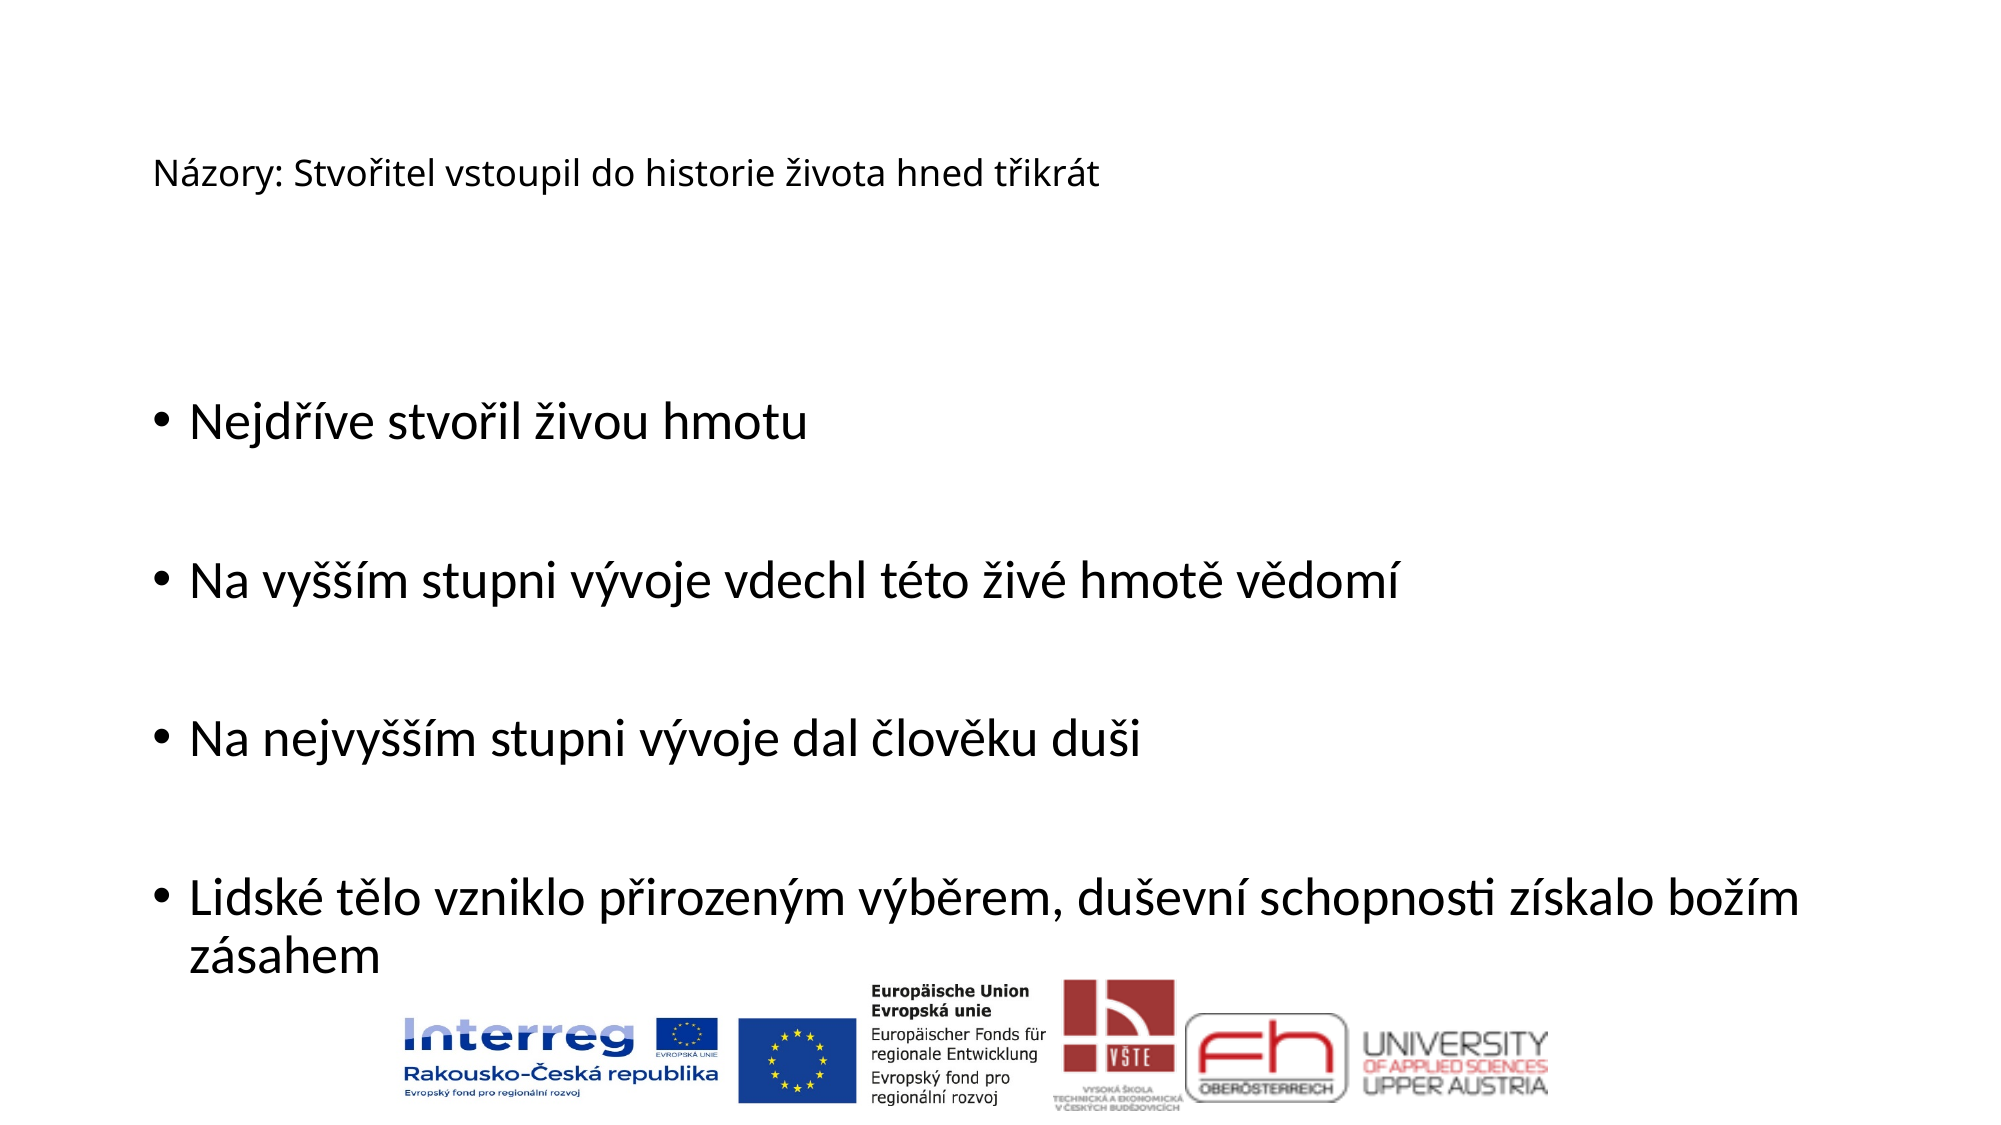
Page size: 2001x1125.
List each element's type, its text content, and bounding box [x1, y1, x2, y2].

picture [374, 984, 1046, 1125]
list Nejdříve stvořil živou hmotu Na vyšším stupni vývoje vdechl této živé hmotě vědomí Na nejvyšším stupni vývoje dal člověku duši Lidské tělo vzniklo přirozeným výběrem, duševní schopnosti získalo božím zásahem [137, 299, 1863, 1014]
picture [1185, 1013, 1548, 1103]
title Názory: Stvořitel vstoupil do historie života hned třikrát [137, 59, 1863, 278]
picture [1053, 979, 1184, 1111]
